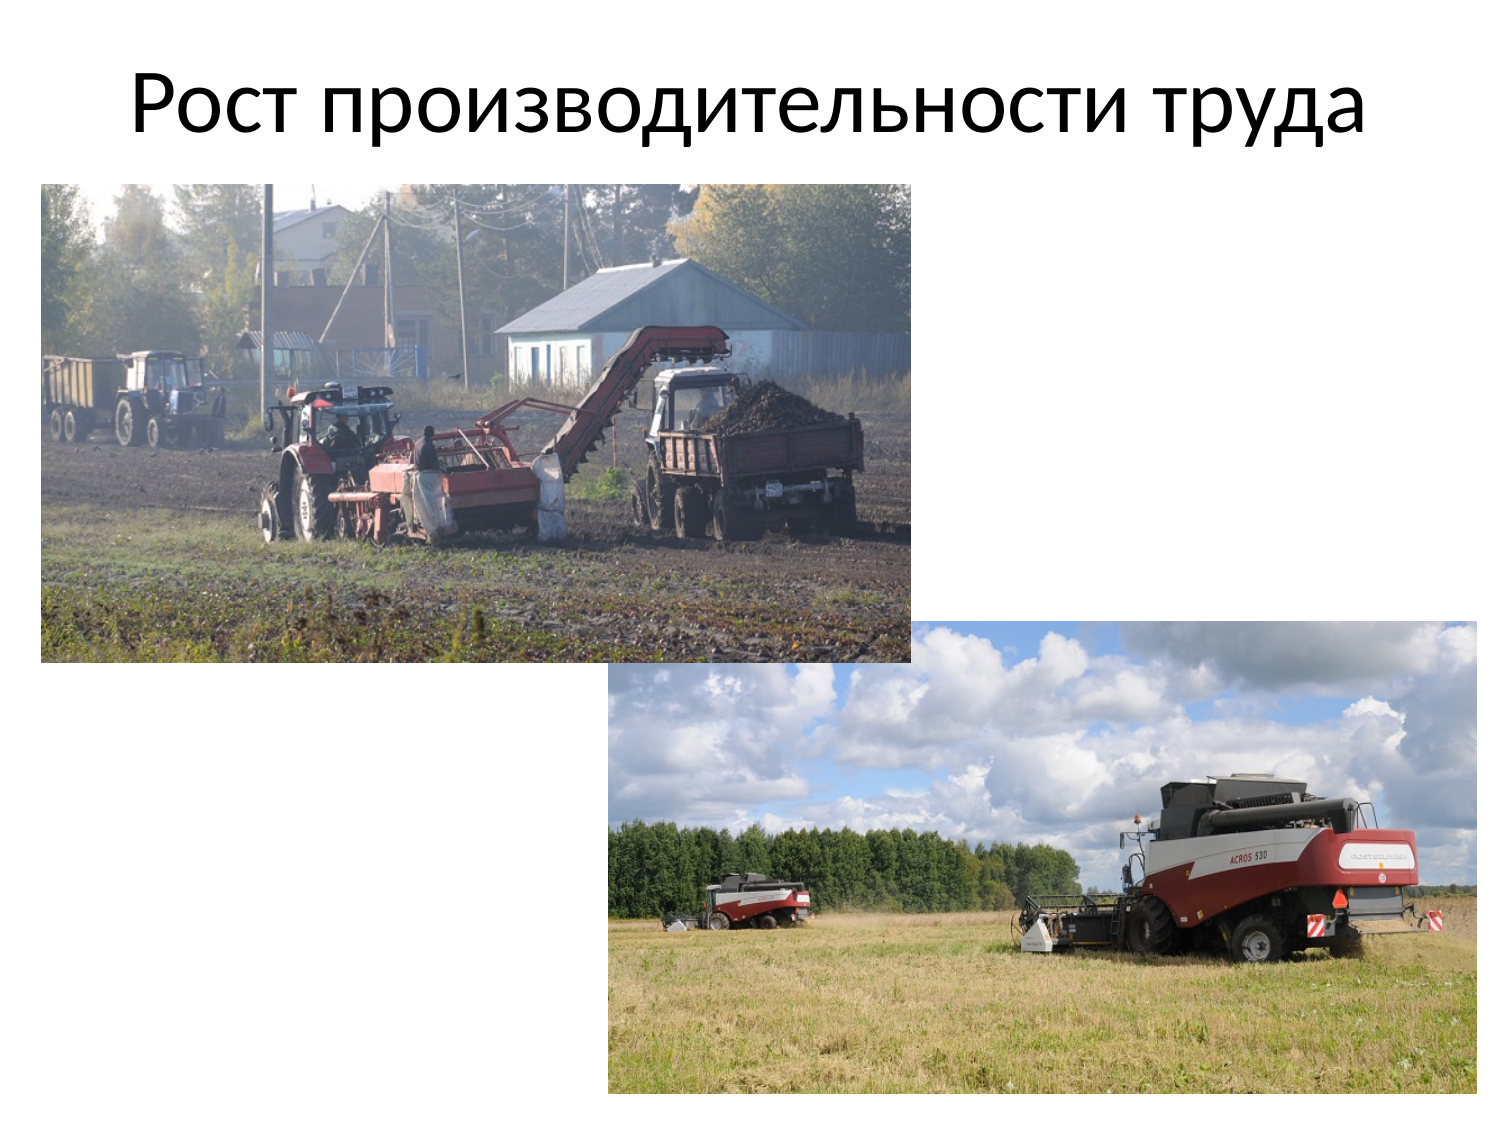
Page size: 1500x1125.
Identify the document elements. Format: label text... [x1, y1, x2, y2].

picture [41, 184, 911, 663]
title Рост производительности труда [75, 19, 1425, 173]
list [607, 621, 1477, 1095]
